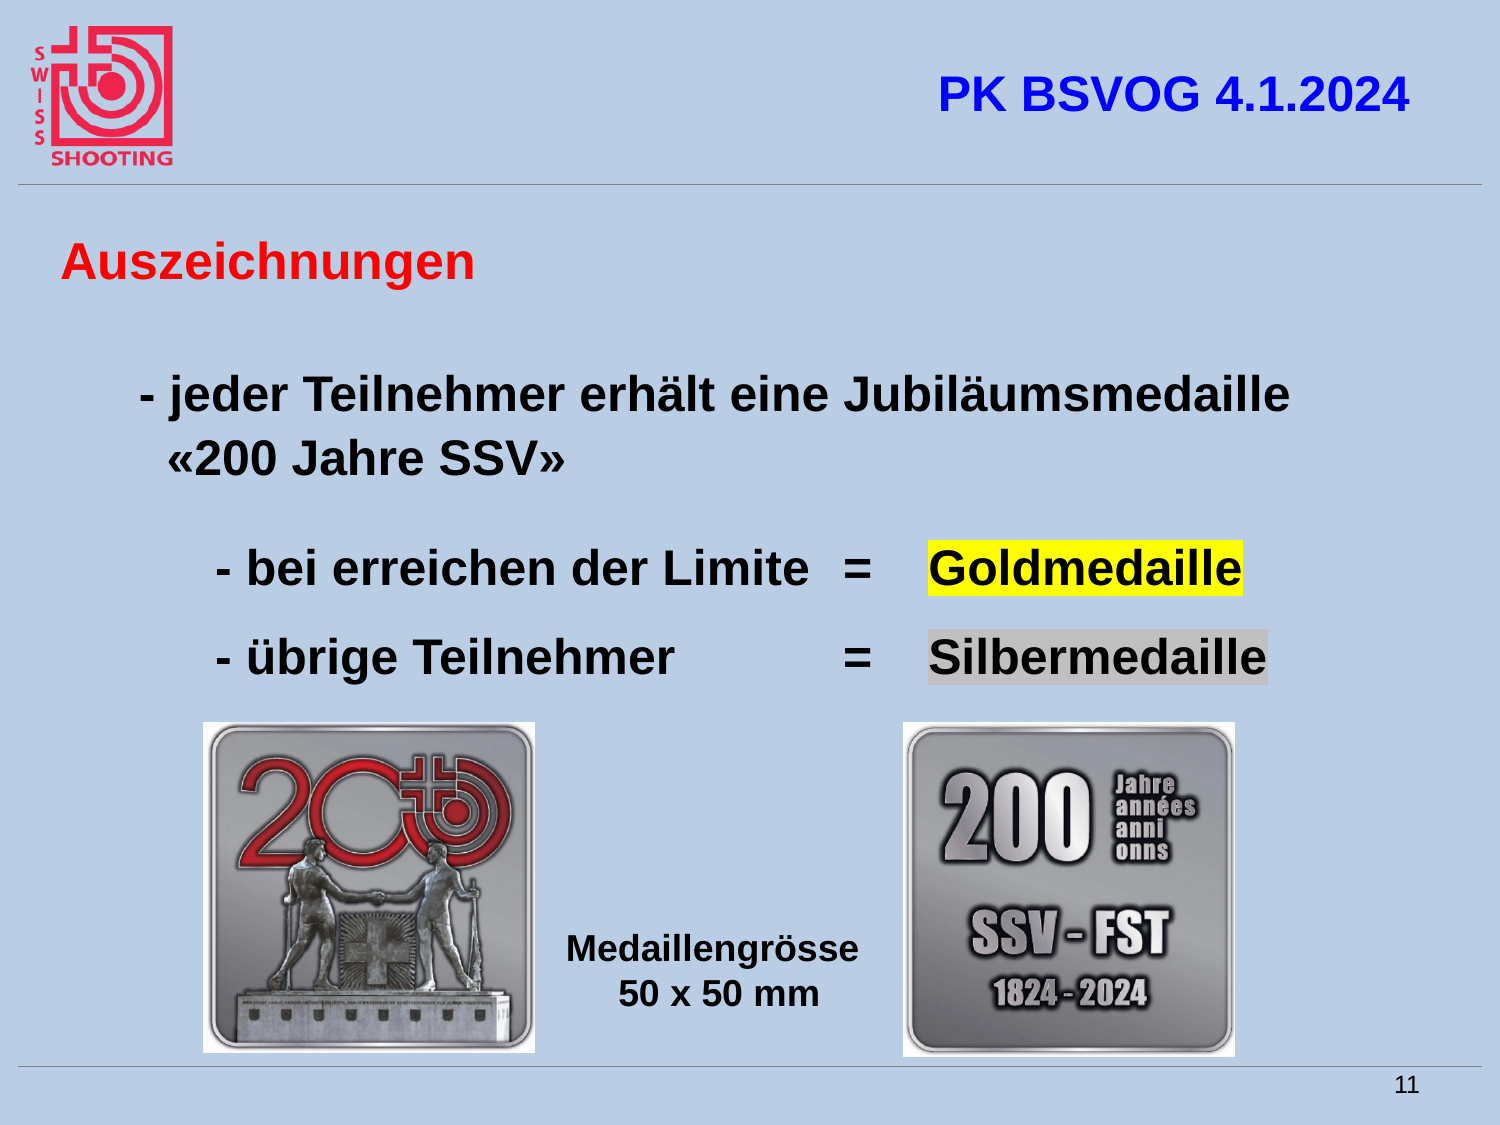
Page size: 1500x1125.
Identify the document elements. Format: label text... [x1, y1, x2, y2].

list Auszeichnungen [45, 219, 1463, 1059]
text_box Medaillengrösse 50 x 50 mm [550, 916, 883, 1022]
picture [903, 722, 1235, 1057]
picture [29, 26, 173, 170]
text_box - jeder Teilnehmer erhält eine Jubiläumsmedaille «200 Jahre SSV» [123, 349, 1325, 493]
title PK BSVOG 4.1.2024 [348, 54, 1425, 149]
picture [202, 722, 535, 1053]
text_box - bei erreichen der Limite = Goldmedaille - übrige Teilnehmer = Silbermedaille [50, 523, 1450, 692]
